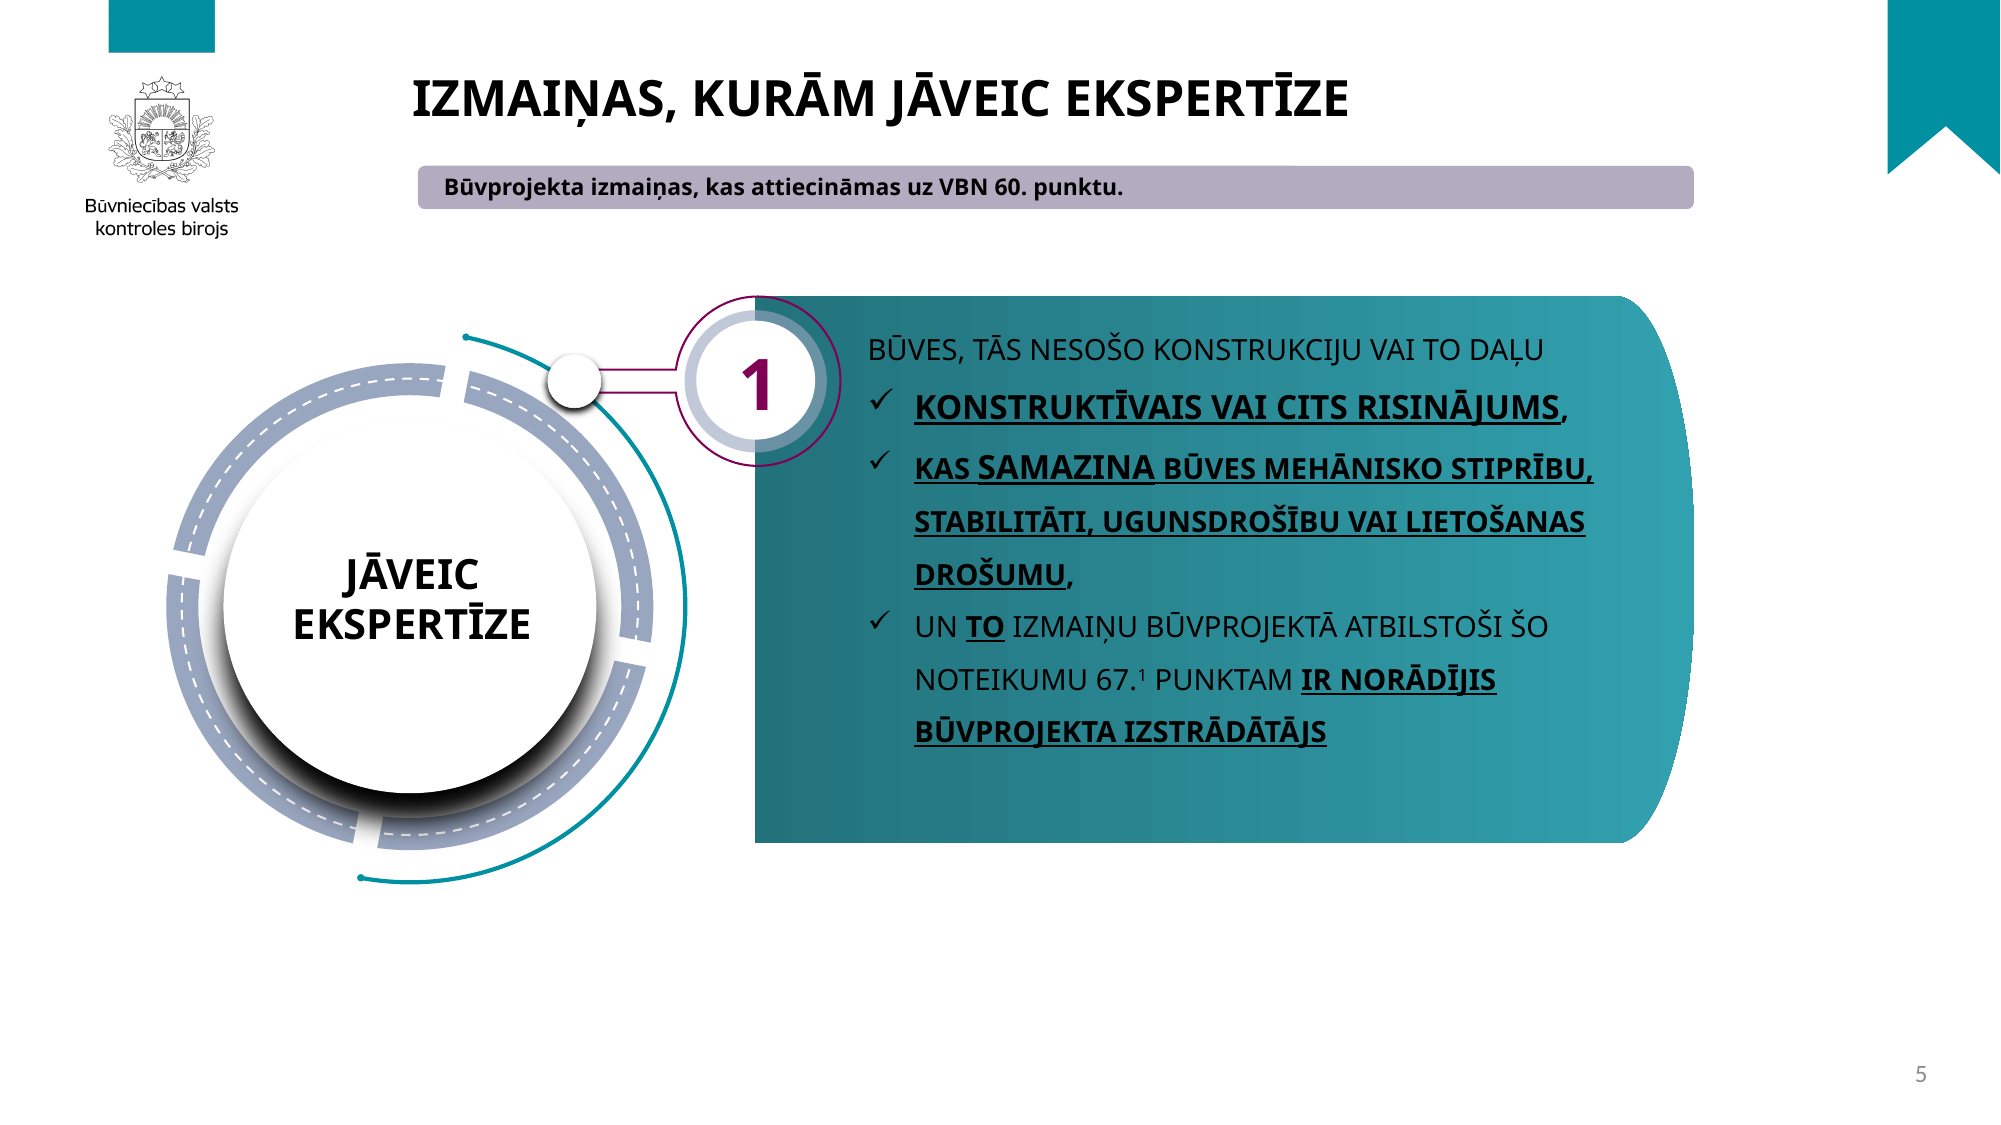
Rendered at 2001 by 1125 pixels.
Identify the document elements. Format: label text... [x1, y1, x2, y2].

text_box IZMAIŅAS, kurām jāveic ekspertīze [397, 58, 1632, 134]
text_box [87, 284, 733, 930]
text_box [1886, 0, 2000, 177]
picture [86, 0, 238, 239]
text_box [1685, 429, 1695, 710]
text_box būves, tās nesošo konstrukciju vai to daļu konstruktīvais vai cits risinājums, kas samazina būves mehānisko stiprību, stabilitāti, ugunsdrošību vai lietošanas drošumu, un to izmaiņu būvprojektā atbilstoši šo noteikumu 67.1 punktam ir norādījis būvprojekta izstrādātājs [852, 306, 1685, 756]
text_box [416, 164, 1696, 211]
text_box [538, 296, 841, 466]
slide_number 5 [1878, 1042, 1943, 1103]
text_box [755, 296, 1676, 844]
text_box Būvprojekta izmaiņas, kas attiecināmas uz VBN 60. punktu. [429, 164, 1685, 208]
